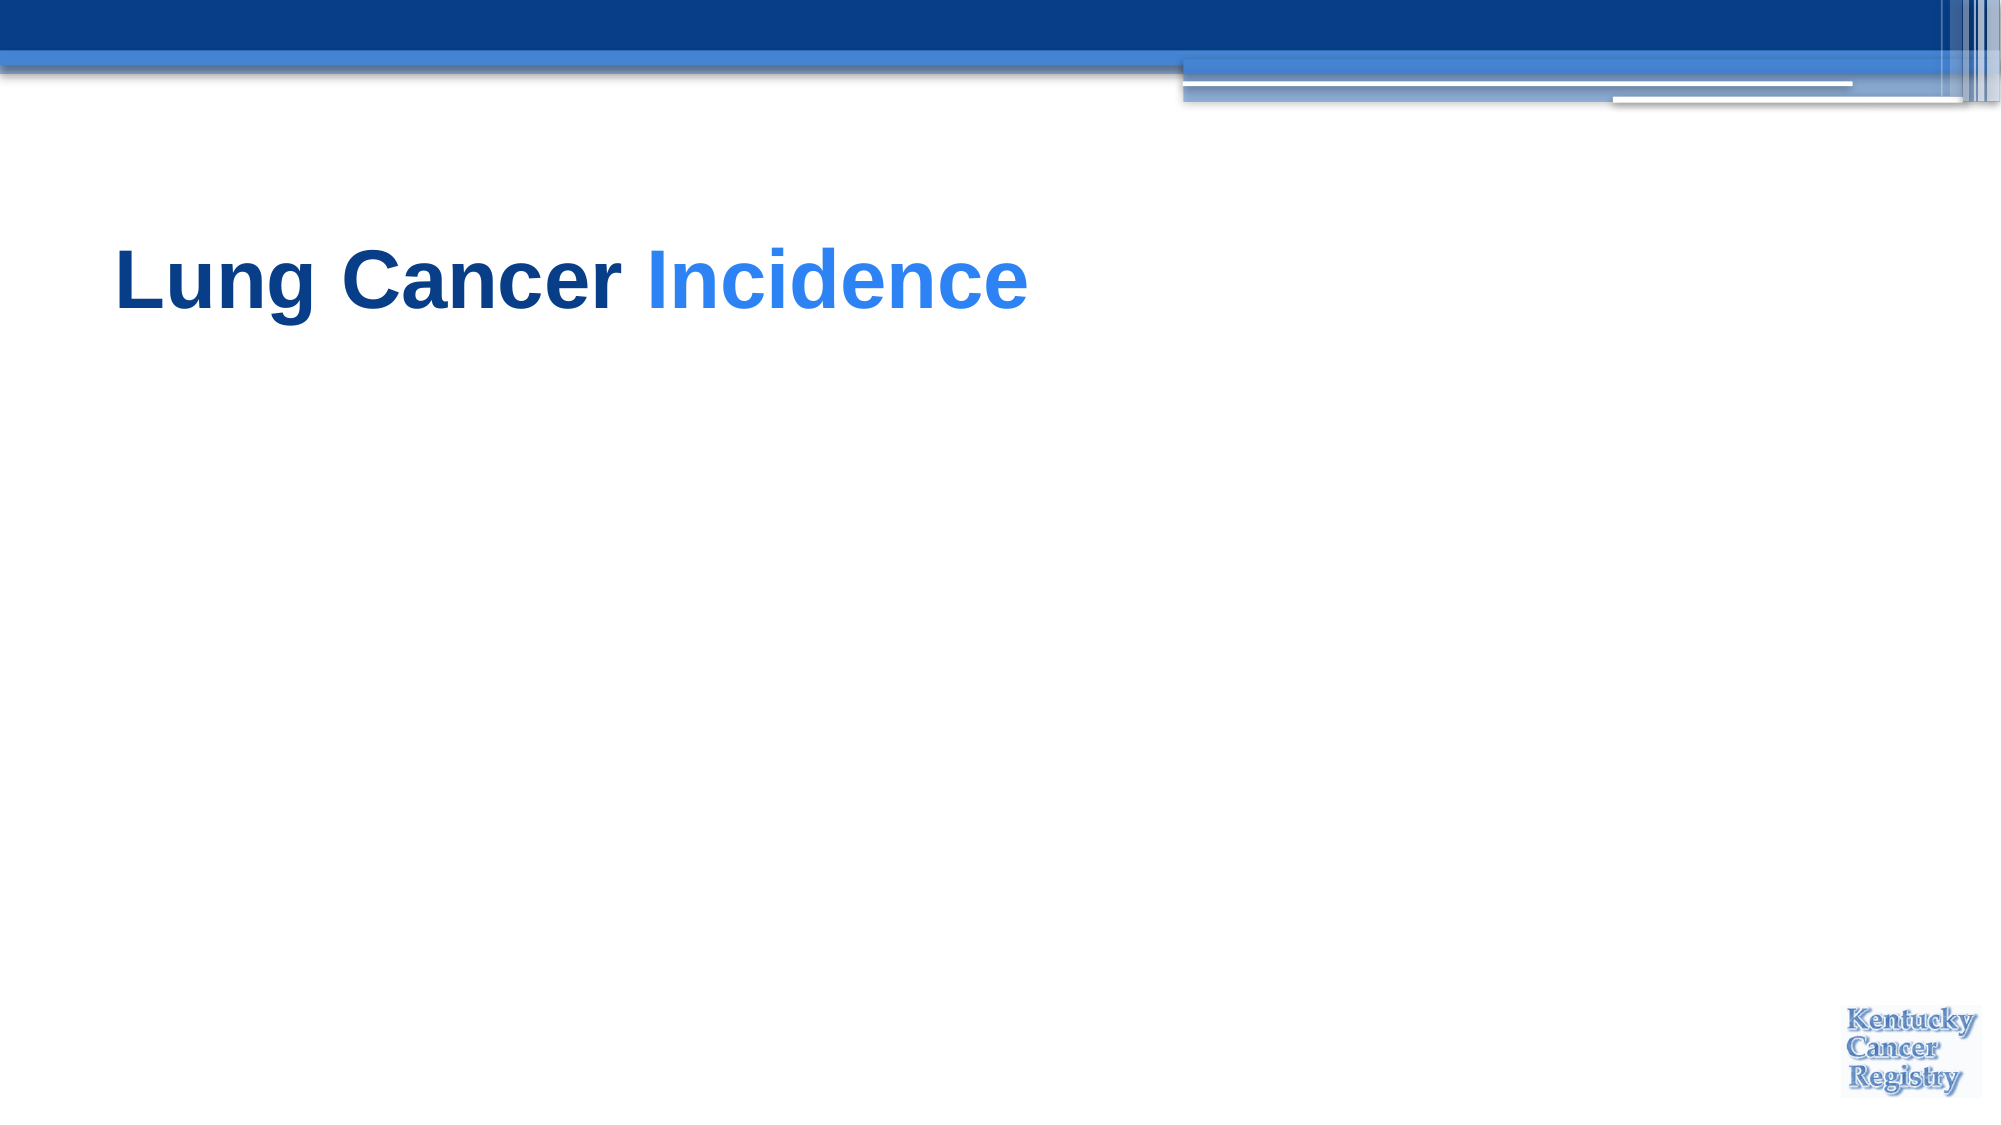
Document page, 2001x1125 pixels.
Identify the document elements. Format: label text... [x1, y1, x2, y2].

picture [1841, 1005, 1982, 1098]
title Lung Cancer Incidence [99, 187, 1900, 363]
